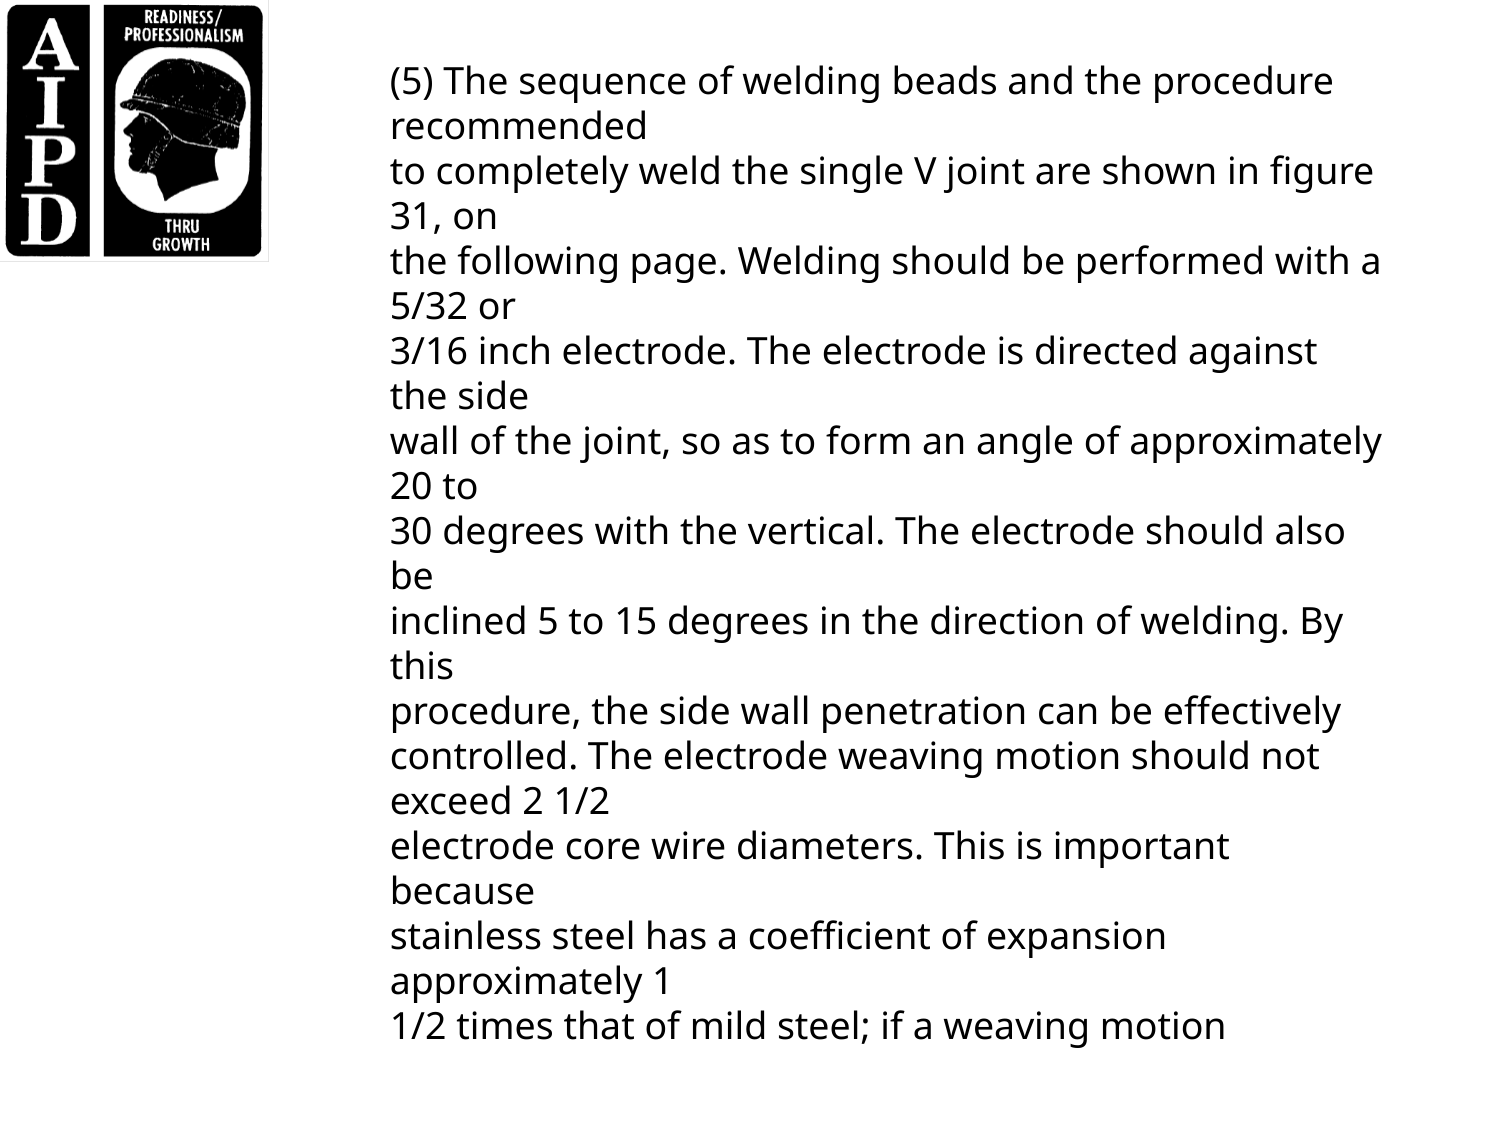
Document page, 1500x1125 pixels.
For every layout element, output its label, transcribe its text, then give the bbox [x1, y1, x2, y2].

picture [0, 0, 270, 263]
text_box (5) The sequence of welding beads and the procedure recommended to completely weld the single V joint are shown in figure 31, on the following page. Welding should be performed with a 5/32 or 3/16 inch electrode. The electrode is directed against the side wall of the joint, so as to form an angle of approximately 20 to 30 degrees with the vertical. The electrode should also be inclined 5 to 15 degrees in the direction of welding. By this procedure, the side wall penetration can be effectively controlled. The electrode weaving motion should not exceed 2 1/2 electrode core wire diameters. This is important because stainless steel has a coefficient of expansion approximately 1 1/2 times that of mild steel; if a weaving motion [375, 49, 1400, 1055]
